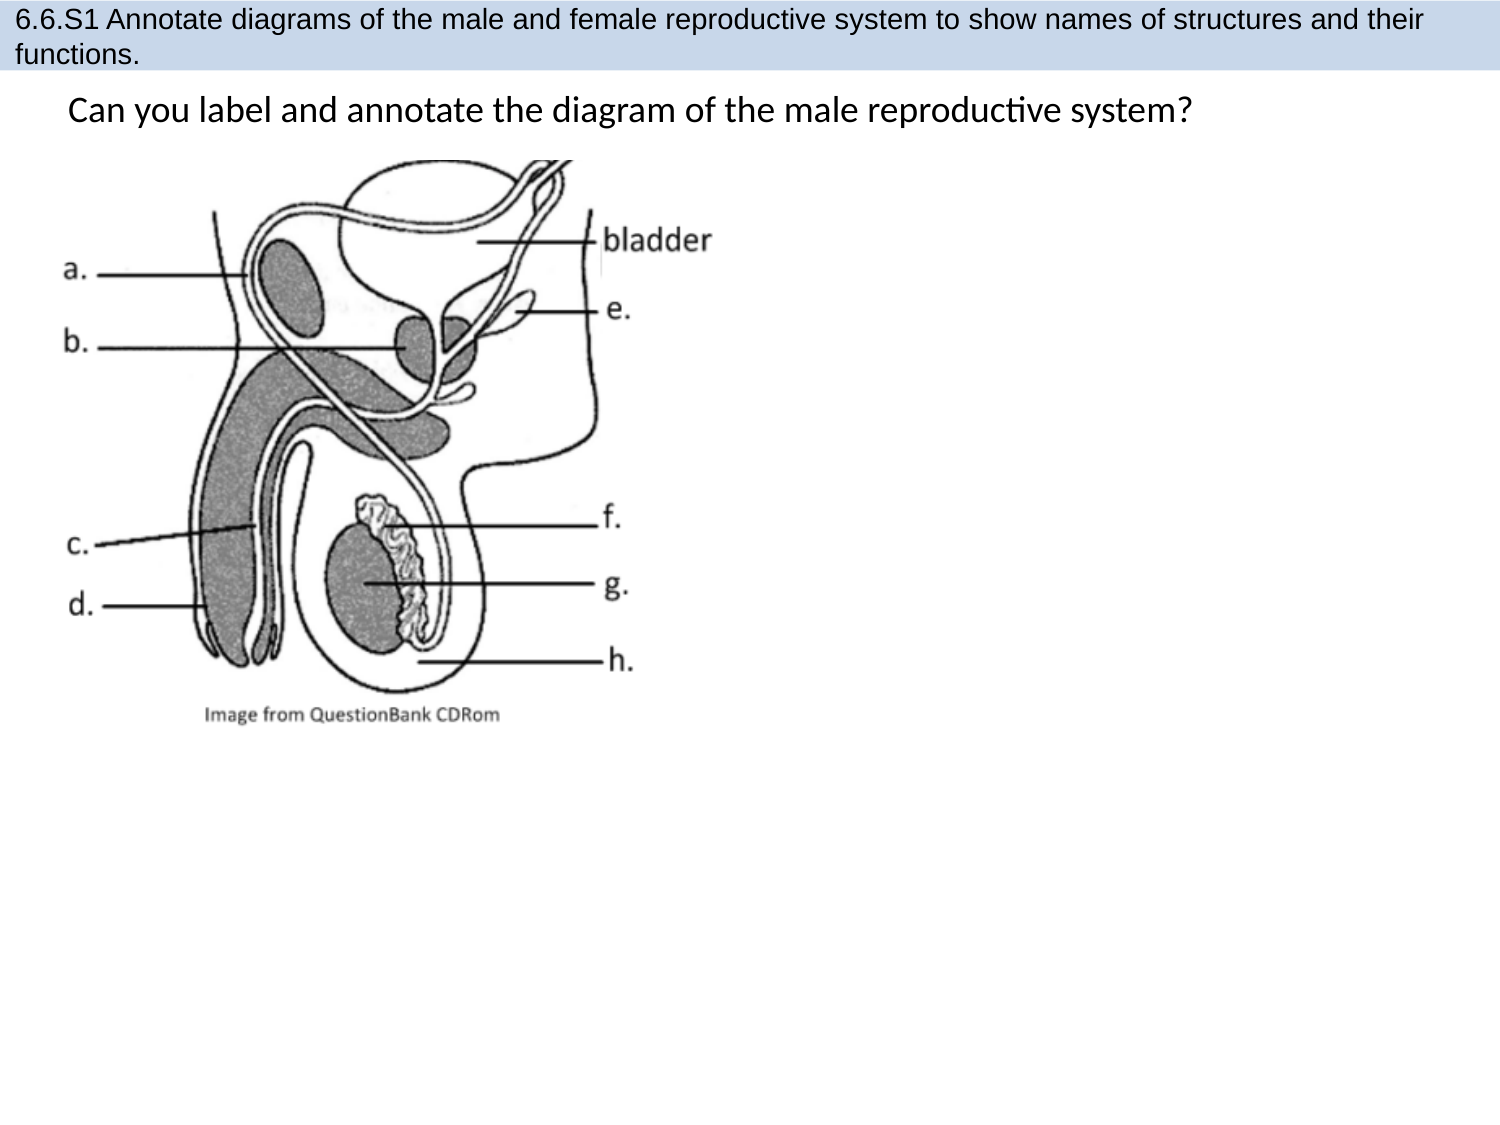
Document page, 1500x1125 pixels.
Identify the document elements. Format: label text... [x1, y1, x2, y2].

picture [42, 160, 715, 734]
text_box 6.6.S1 Annotate diagrams of the male and female reproductive system to show names of structures and their functions. [0, 0, 1500, 71]
text_box Can you label and annotate the diagram of the male reproductive system? [53, 77, 1210, 138]
